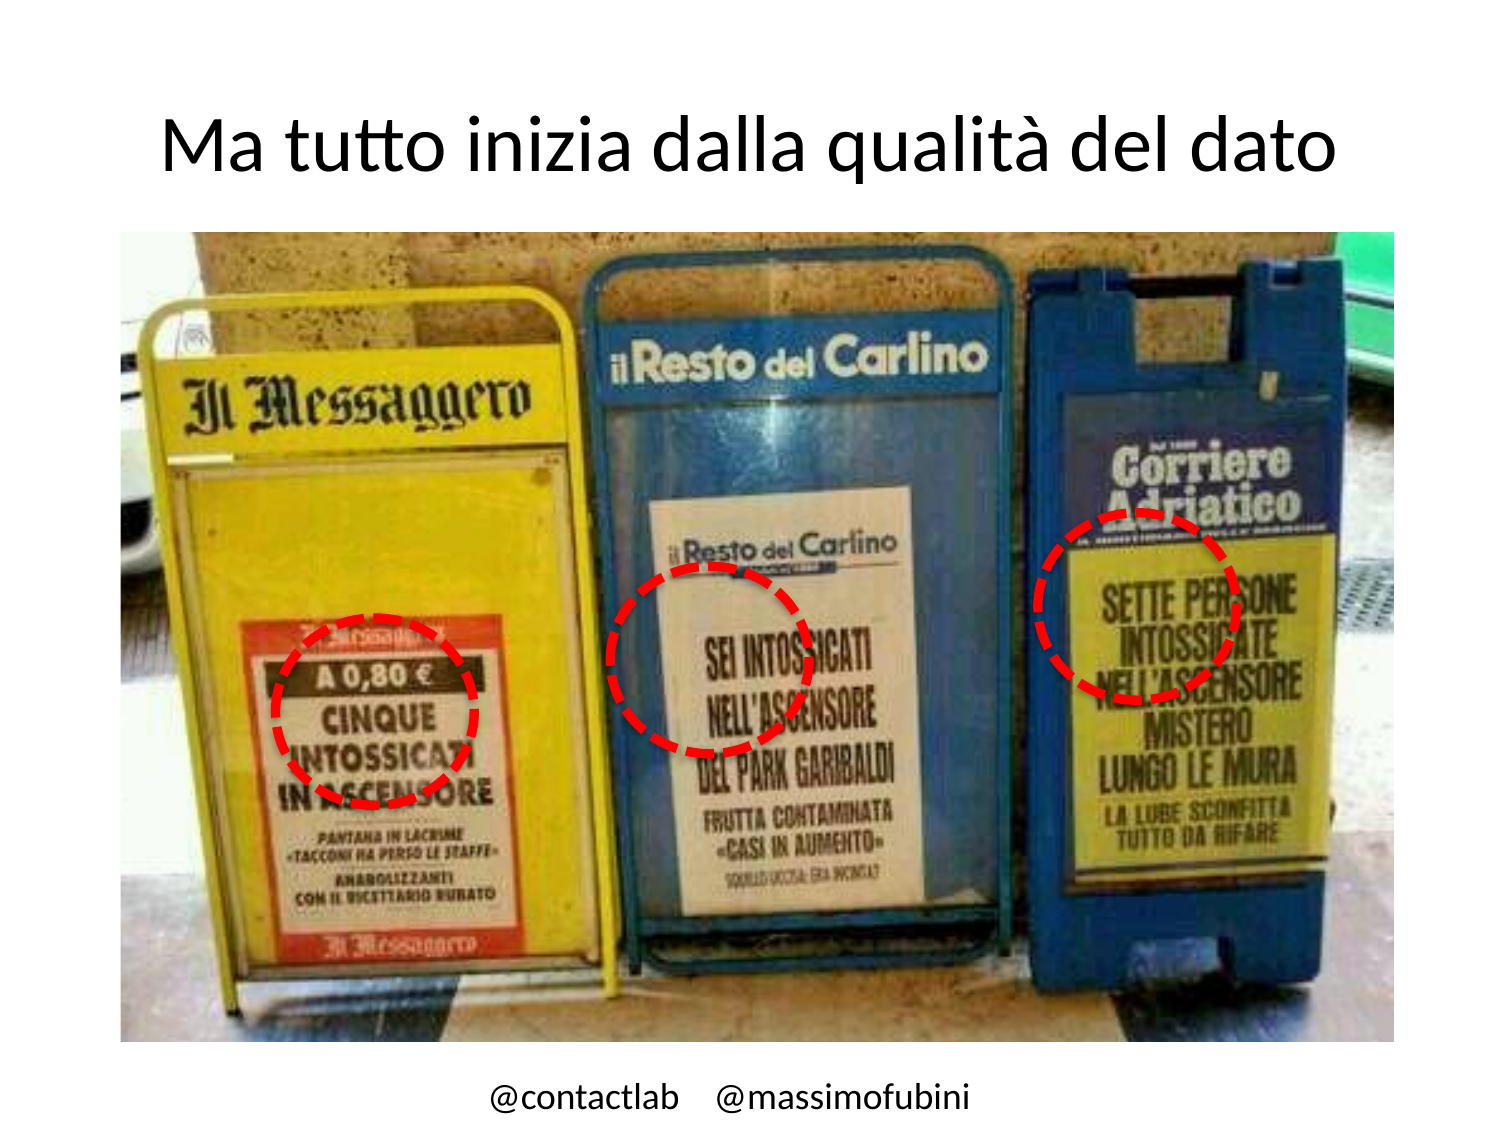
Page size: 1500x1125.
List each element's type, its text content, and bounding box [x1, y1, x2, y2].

title Ma tutto inizia dalla qualità del dato [75, 45, 1425, 233]
text_box @contactlab @massimofubini [472, 1064, 986, 1125]
picture [120, 232, 1395, 1042]
